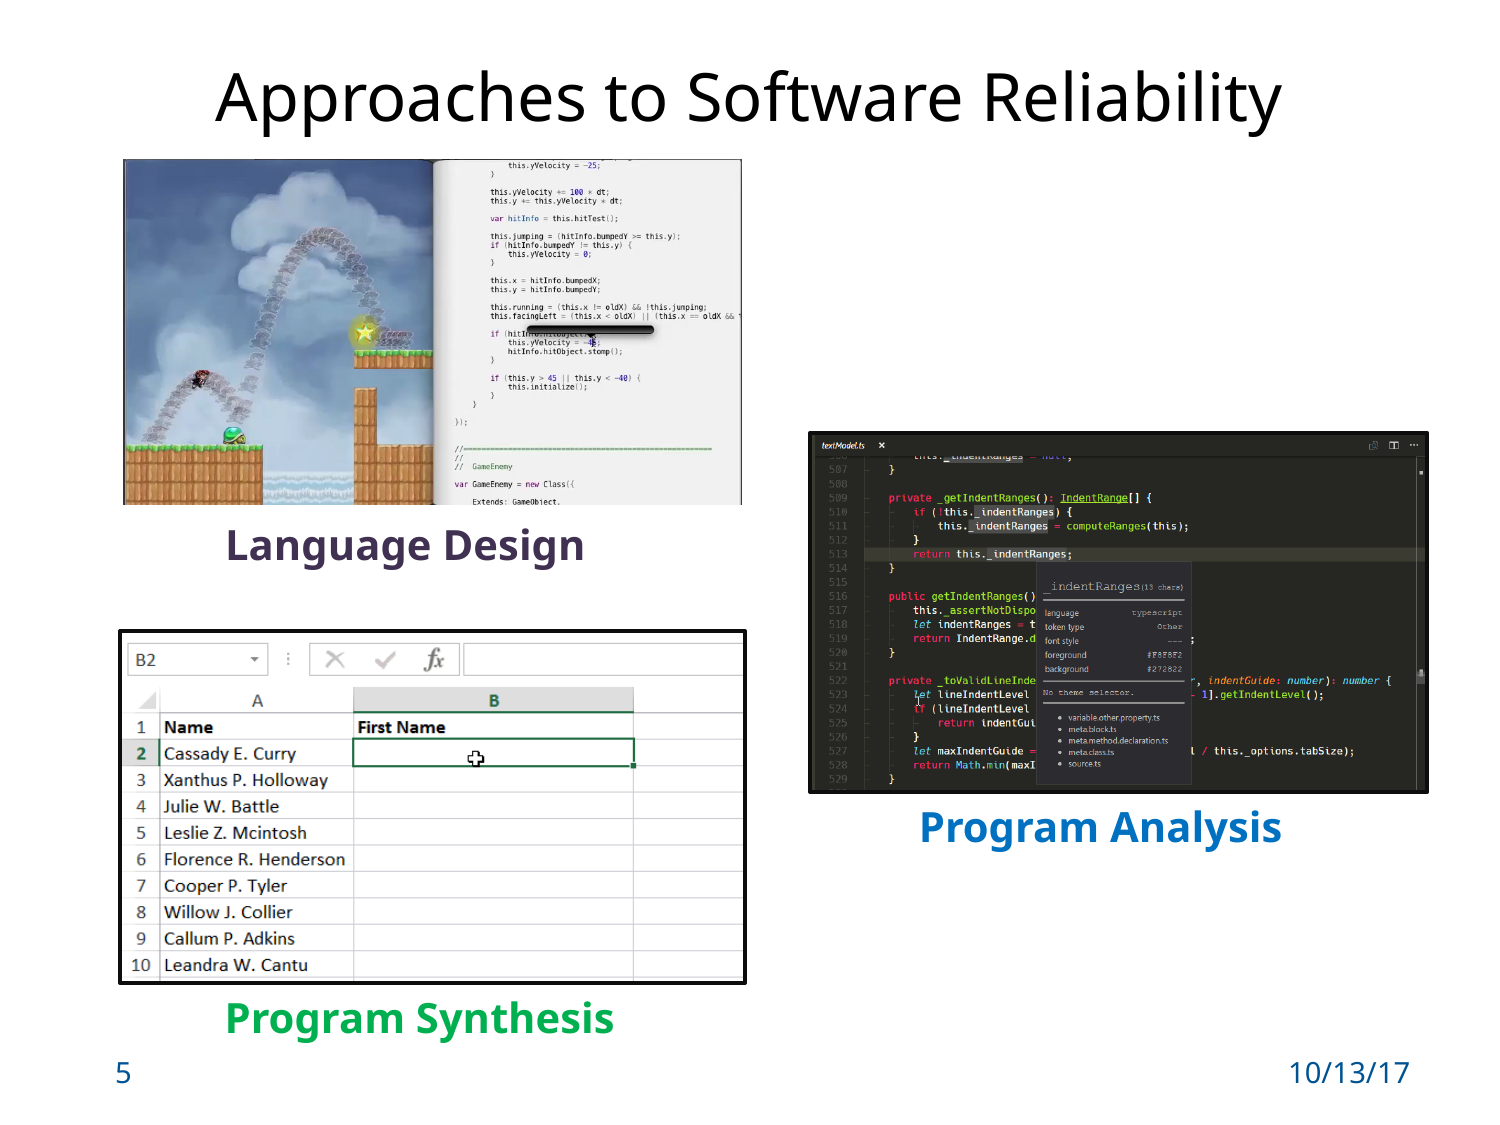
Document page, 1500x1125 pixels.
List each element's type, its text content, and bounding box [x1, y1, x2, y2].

text_box Program Analysis [903, 802, 1298, 859]
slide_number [1050, 1046, 1426, 1107]
slide_number 5 [100, 1046, 235, 1107]
title Approaches to Software Reliability [75, 25, 1425, 165]
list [122, 158, 744, 506]
text_box Language Design [210, 518, 601, 577]
picture [811, 434, 1426, 791]
text_box Program Synthesis [209, 994, 630, 1050]
picture [122, 632, 744, 981]
